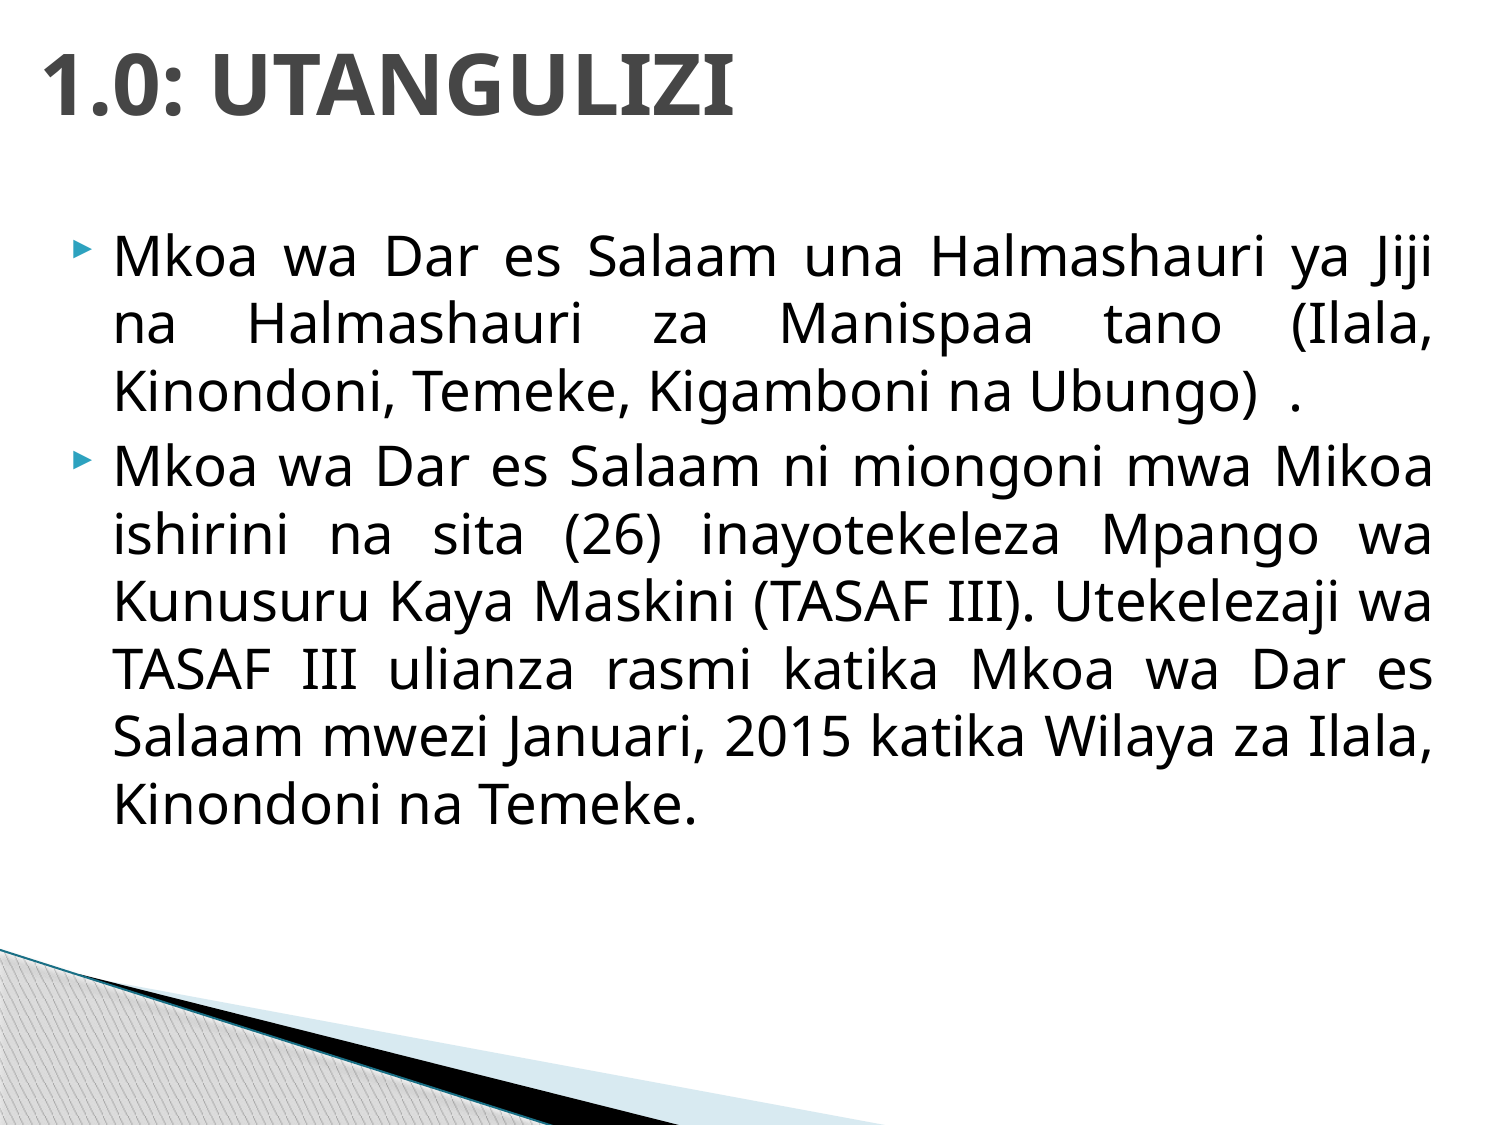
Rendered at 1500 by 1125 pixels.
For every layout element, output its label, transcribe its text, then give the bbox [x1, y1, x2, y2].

title 1.0: UTANGULIZI [24, 0, 1450, 163]
list Mkoa wa Dar es Salaam una Halmashauri ya Jiji na Halmashauri za Manispaa tano (Ilala, Kinondoni, Temeke, Kigamboni na Ubungo) . Mkoa wa Dar es Salaam ni miongoni mwa Mikoa ishirini na sita (26) inayotekeleza Mpango wa Kunusuru Kaya Maskini (TASAF III). Utekelezaji wa TASAF III ulianza rasmi katika Mkoa wa Dar es Salaam mwezi Januari, 2015 katika Wilaya za Ilala, Kinondoni na Temeke. [37, 212, 1450, 1005]
